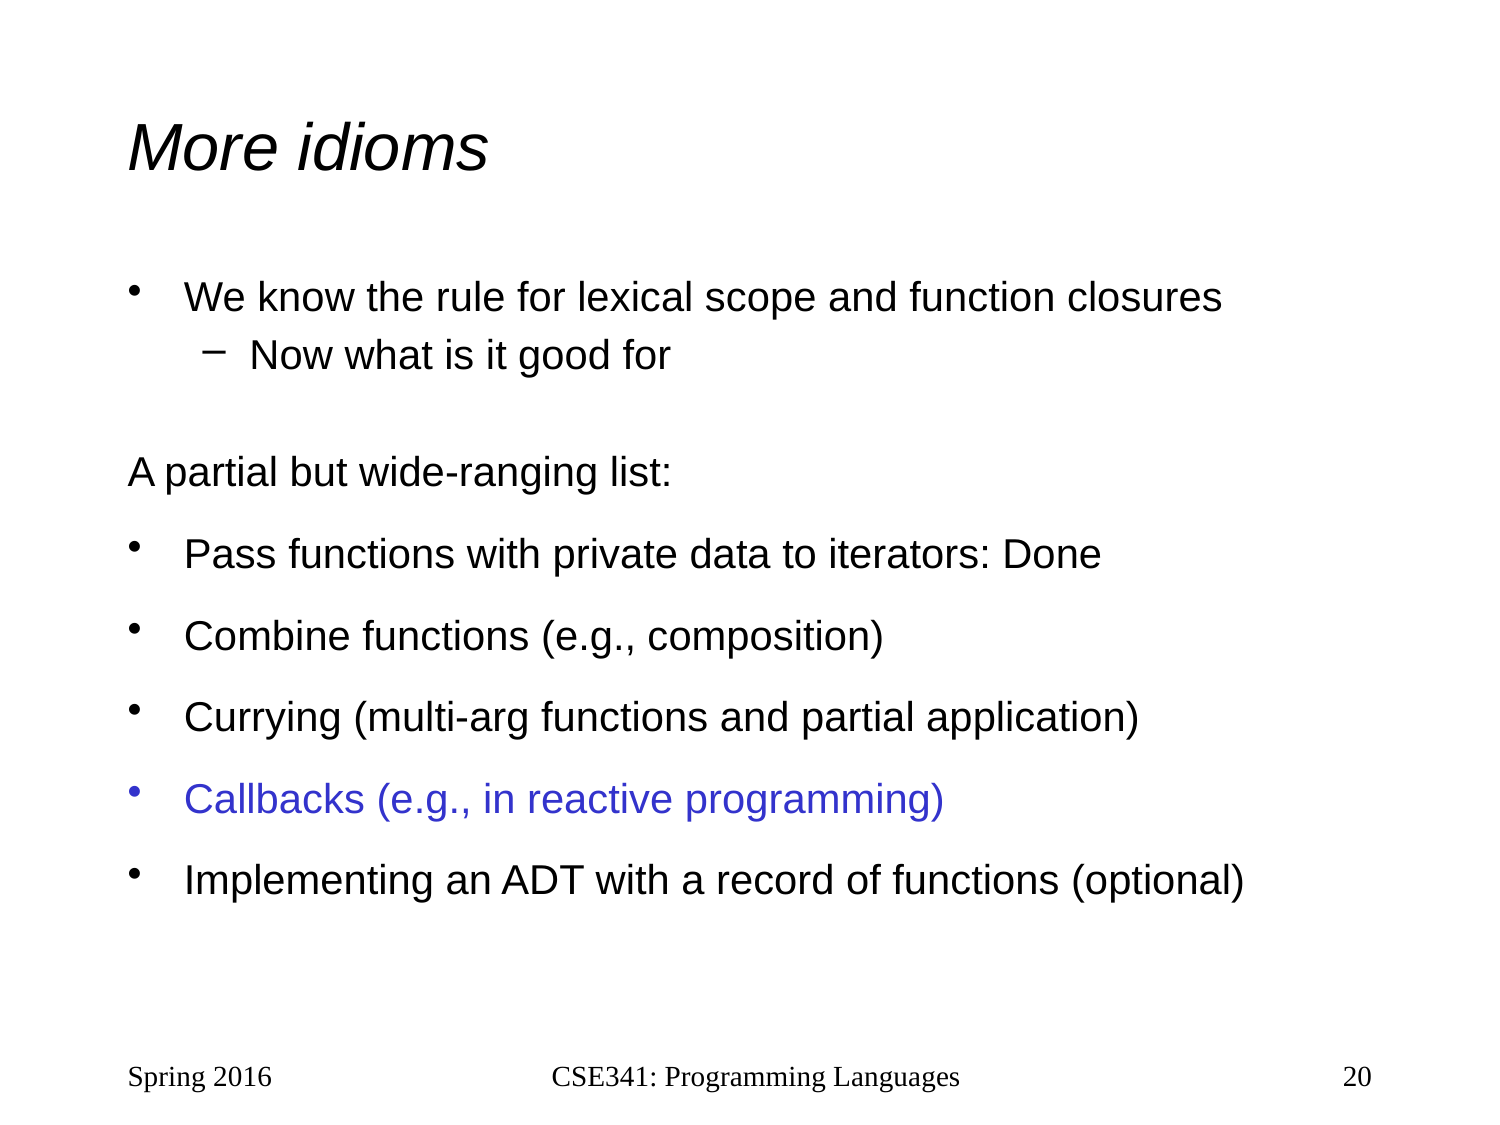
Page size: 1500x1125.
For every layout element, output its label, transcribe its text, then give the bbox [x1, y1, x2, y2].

slide_number Spring 2016 [112, 1049, 426, 1125]
footer CSE341: Programming Languages [474, 1049, 1038, 1125]
list We know the rule for lexical scope and function closures Now what is it good for A partial but wide-ranging list: Pass functions with private data to iterators: Done Combine functions (e.g., composition) Currying (multi-arg functions and partial application) Callbacks (e.g., in reactive programming) Implementing an ADT with a record of functions (optional) [112, 262, 1388, 1001]
slide_number 20 [1074, 1049, 1388, 1125]
title More idioms [112, 49, 1388, 238]
